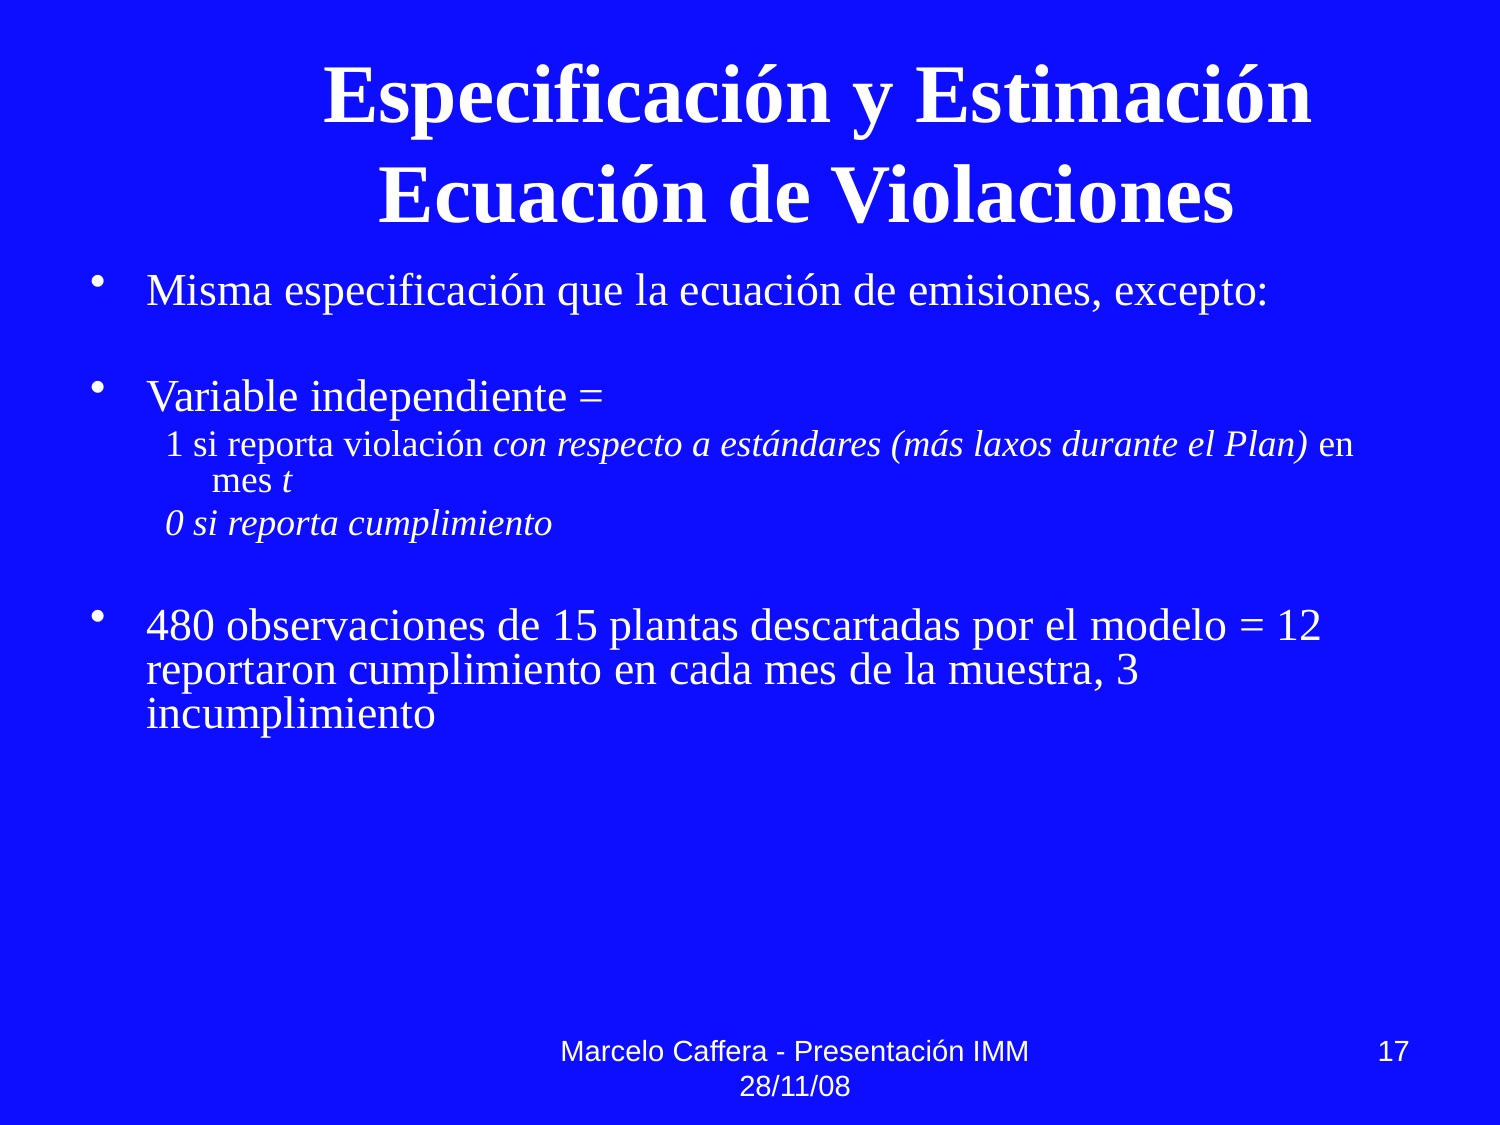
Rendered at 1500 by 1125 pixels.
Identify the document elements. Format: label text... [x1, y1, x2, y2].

slide_number 17 [1079, 1024, 1426, 1103]
footer Marcelo Caffera - Presentación IMM 28/11/08 [512, 1024, 1079, 1103]
list Misma especificación que la ecuación de emisiones, excepto: Variable independiente = 1 si reporta violación con respecto a estándares (más laxos durante el Plan) en mes t 0 si reporta cumplimiento 480 observaciones de 15 plantas descartadas por el modelo = 12 reportaron cumplimiento en cada mes de la muestra, 3 incumplimiento [74, 262, 1426, 1006]
title Especificación y Estimación Ecuación de Violaciones [74, 44, 1426, 233]
